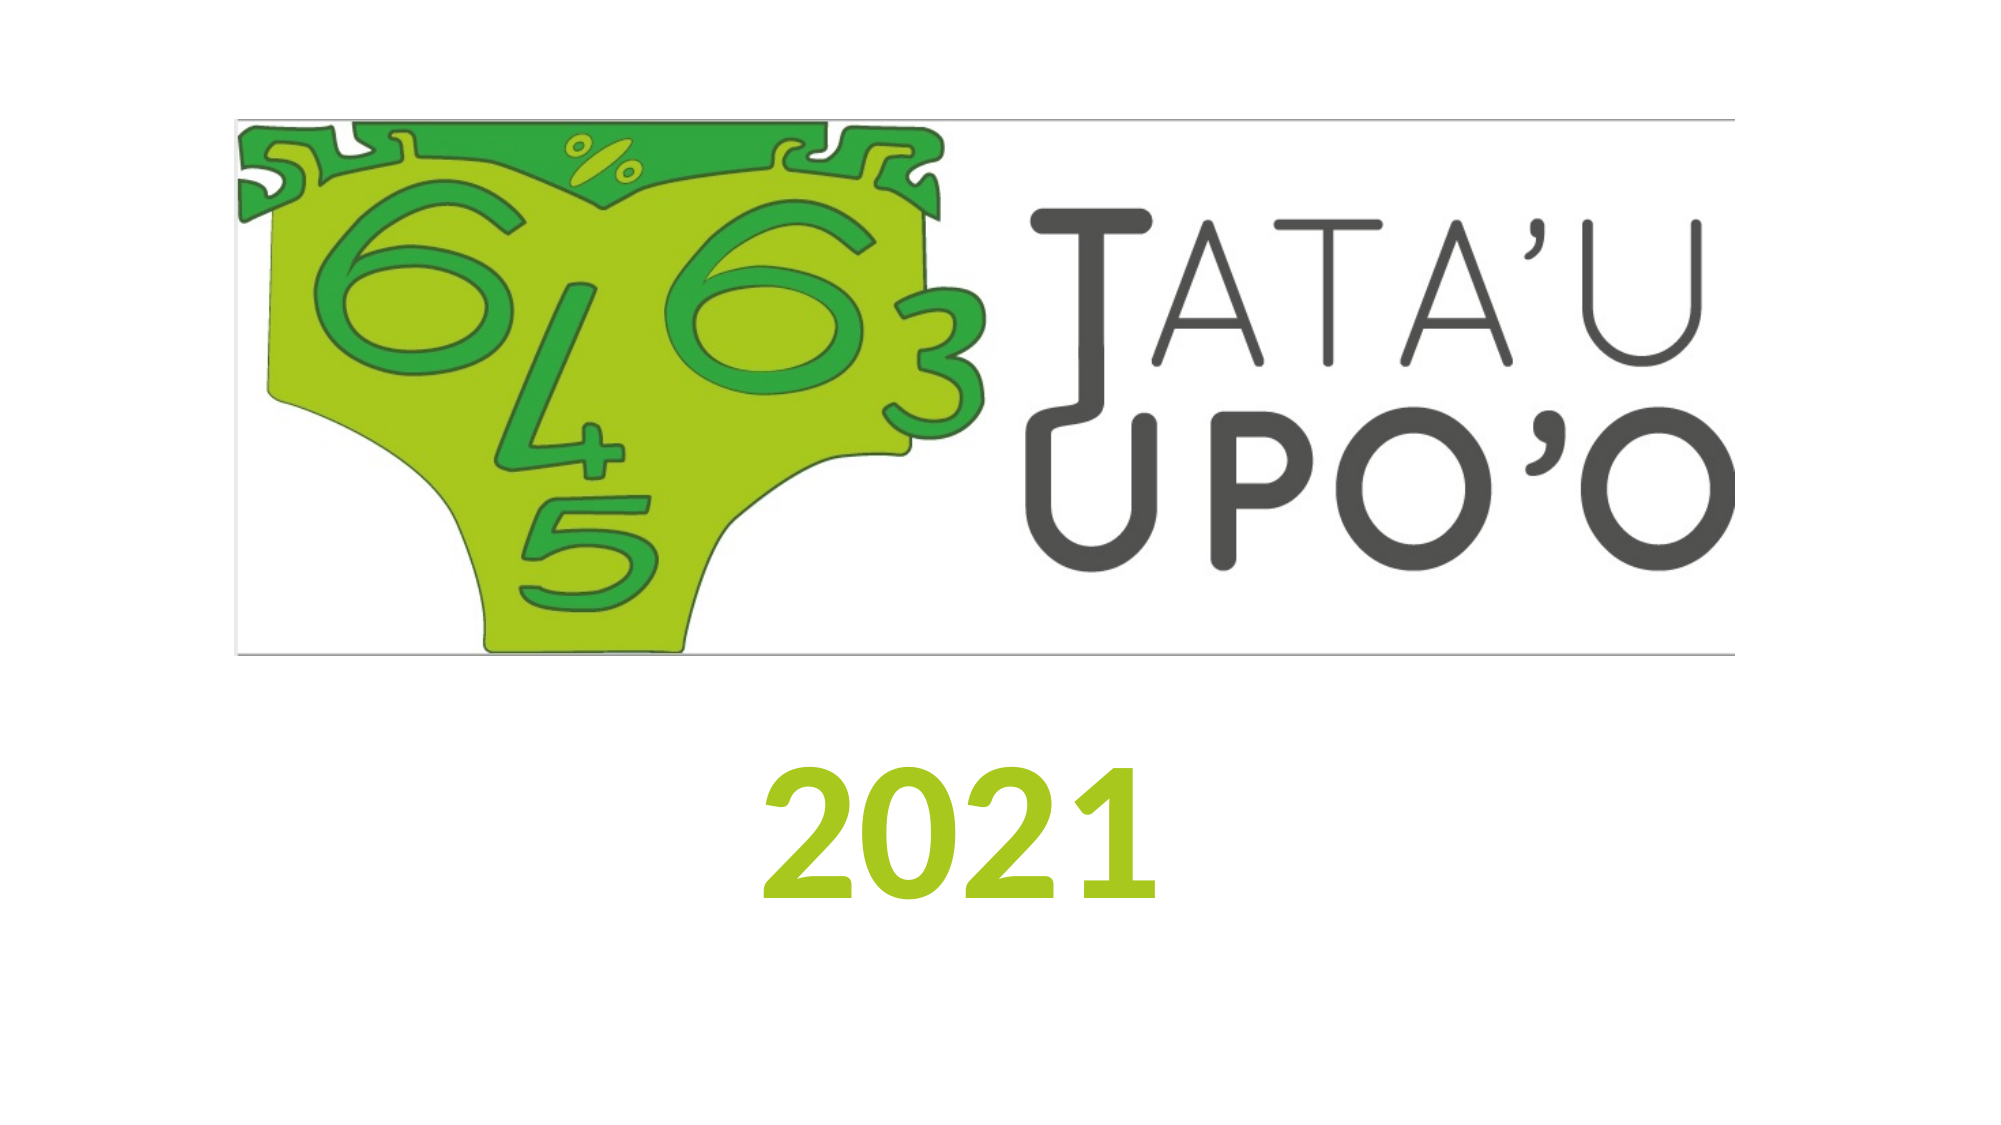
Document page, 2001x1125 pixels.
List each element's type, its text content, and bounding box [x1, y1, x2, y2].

text_box 2021 [635, 690, 1285, 946]
picture [234, 119, 1735, 656]
